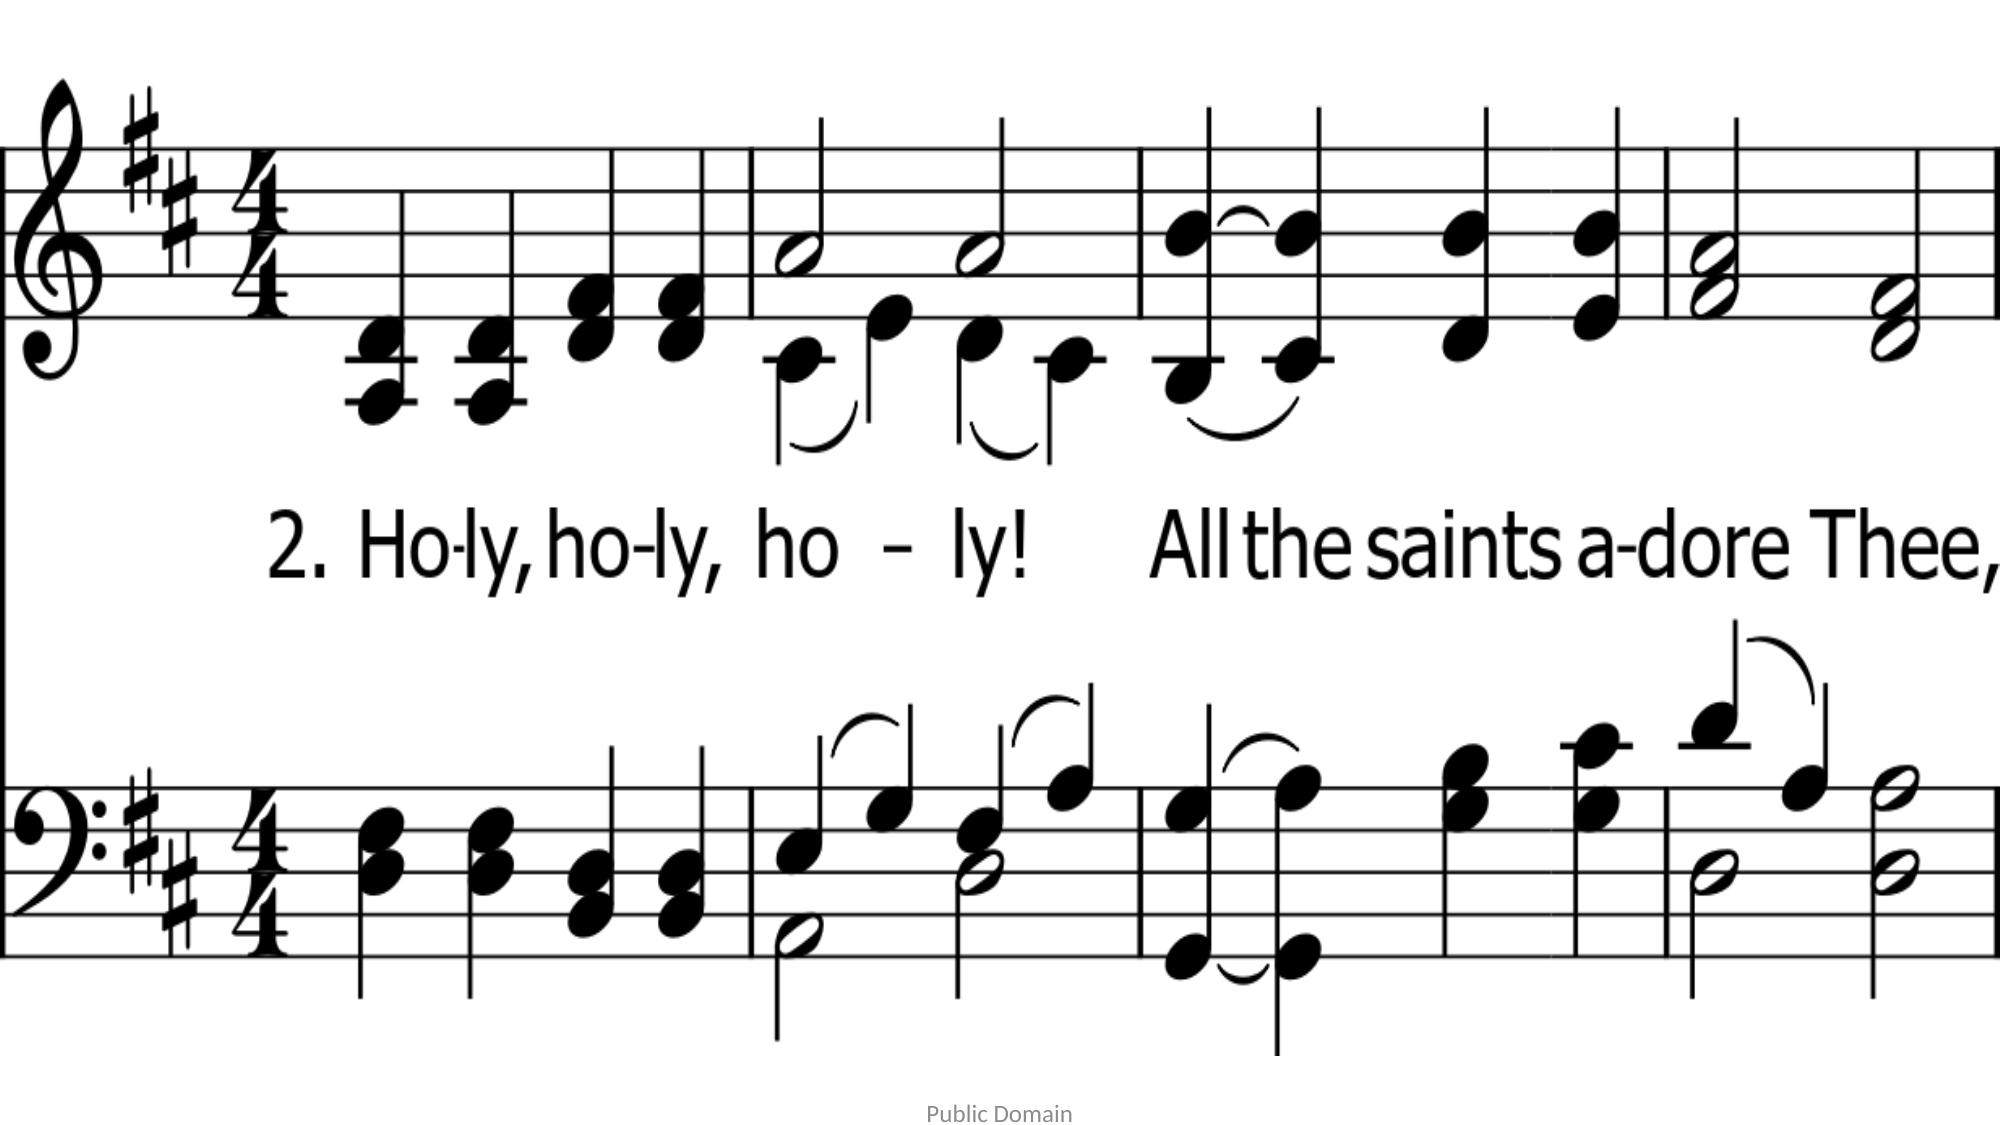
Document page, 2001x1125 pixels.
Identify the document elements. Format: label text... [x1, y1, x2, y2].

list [0, 69, 2000, 1056]
footer Public Domain [104, 1093, 1896, 1125]
